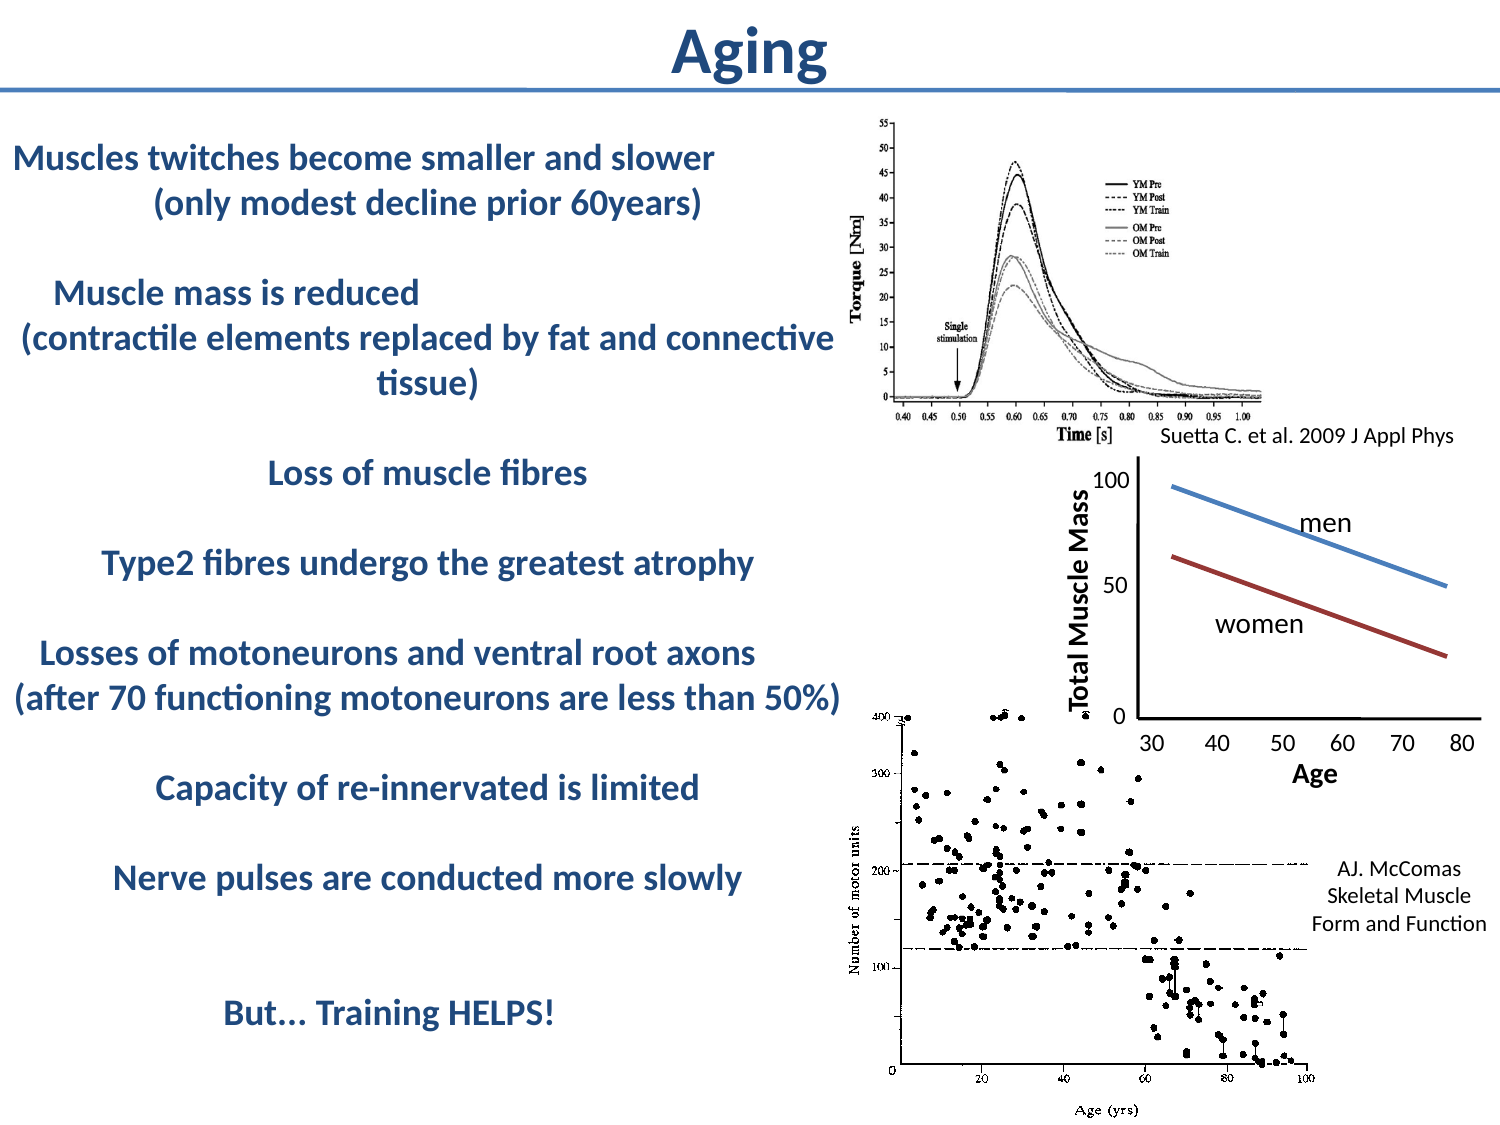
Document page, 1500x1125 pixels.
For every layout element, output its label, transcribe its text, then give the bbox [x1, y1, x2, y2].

text_box Suetta C. et al. 2009 J Appl Phys [1302, 413, 1500, 454]
picture [846, 89, 1297, 457]
text_box Aging [0, 0, 1500, 87]
text_box Muscles twitches become smaller and slower (only modest decline prior 60years) Muscle mass is reduced (contractile elements replaced by fat and connective tissue) Loss of muscle fibres Type2 fibres undergo the greatest atrophy Losses of motoneurons and ventral root axons (after 70 functioning motoneurons are less than 50%) Capacity of re-innervated is limited Nerve pulses are conducted more slowly But... Training HELPS! [0, 125, 874, 1041]
text_box AJ. McComas Skeletal Muscle Form and Function [1322, 846, 1500, 944]
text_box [1051, 455, 1500, 788]
picture [844, 702, 1318, 1125]
